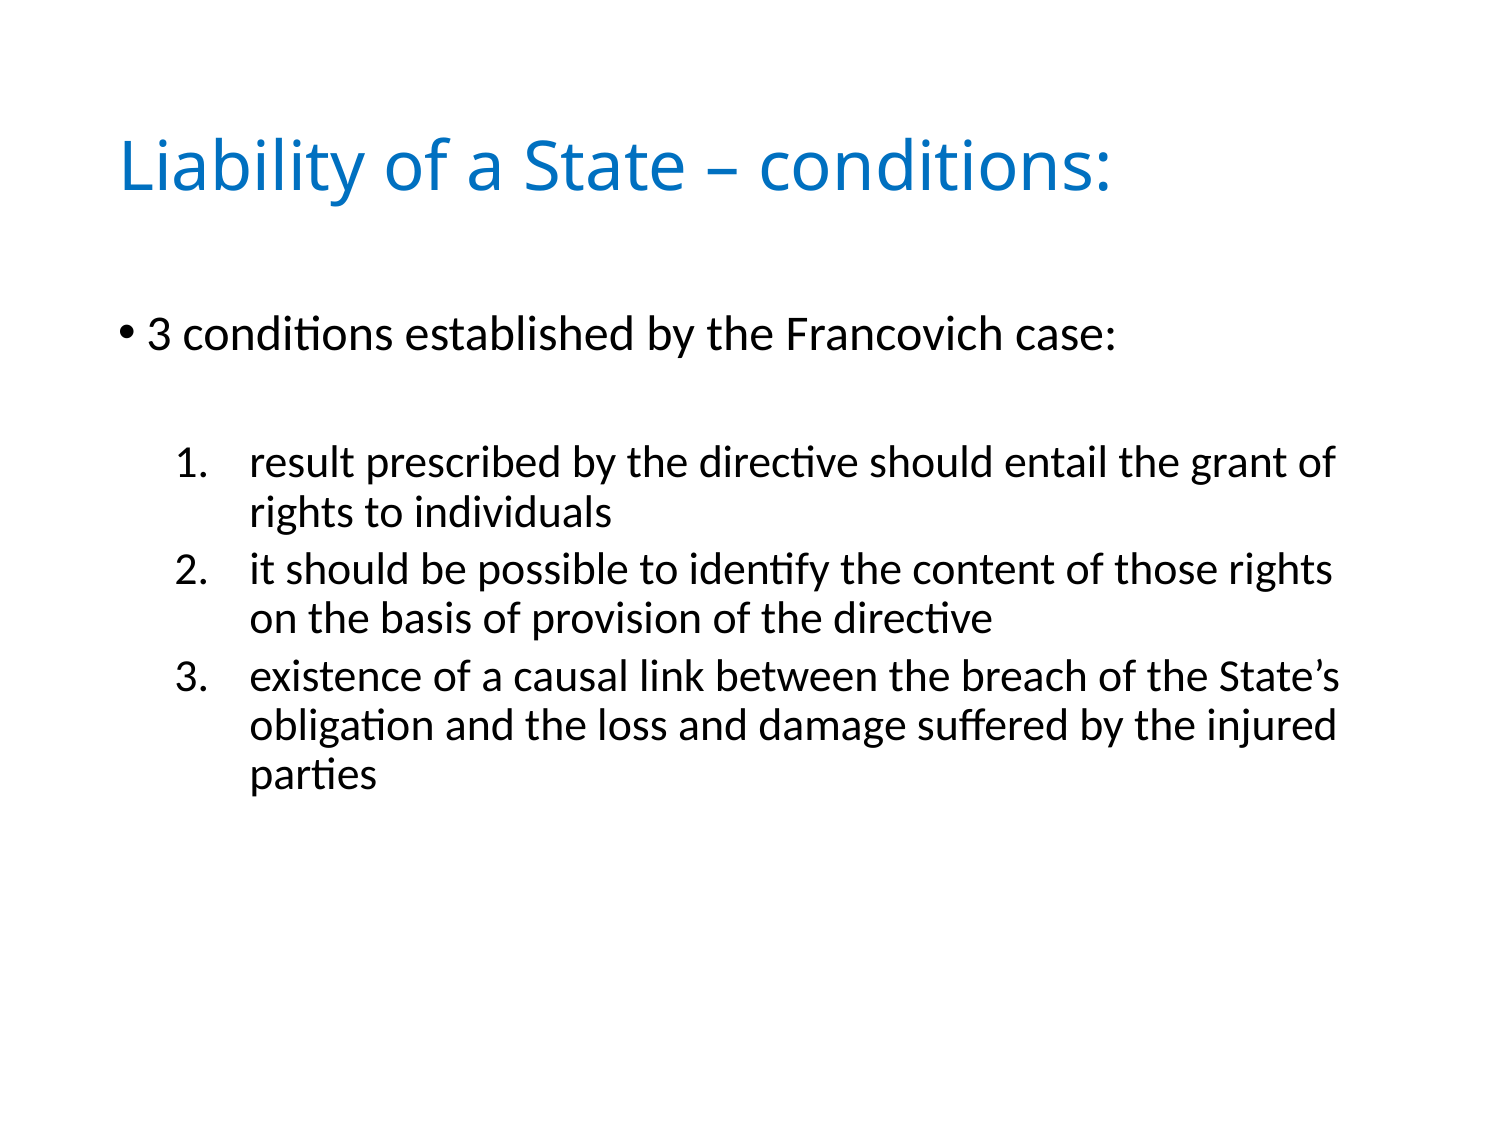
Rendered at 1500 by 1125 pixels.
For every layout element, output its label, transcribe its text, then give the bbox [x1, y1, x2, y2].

list 3 conditions established by the Francovich case: result prescribed by the directive should entail the grant of rights to individuals it should be possible to identify the content of those rights on the basis of provision of the directive existence of a causal link between the breach of the State’s obligation and the loss and damage suffered by the injured parties [103, 299, 1397, 1014]
title Liability of a State – conditions: [103, 59, 1397, 278]
